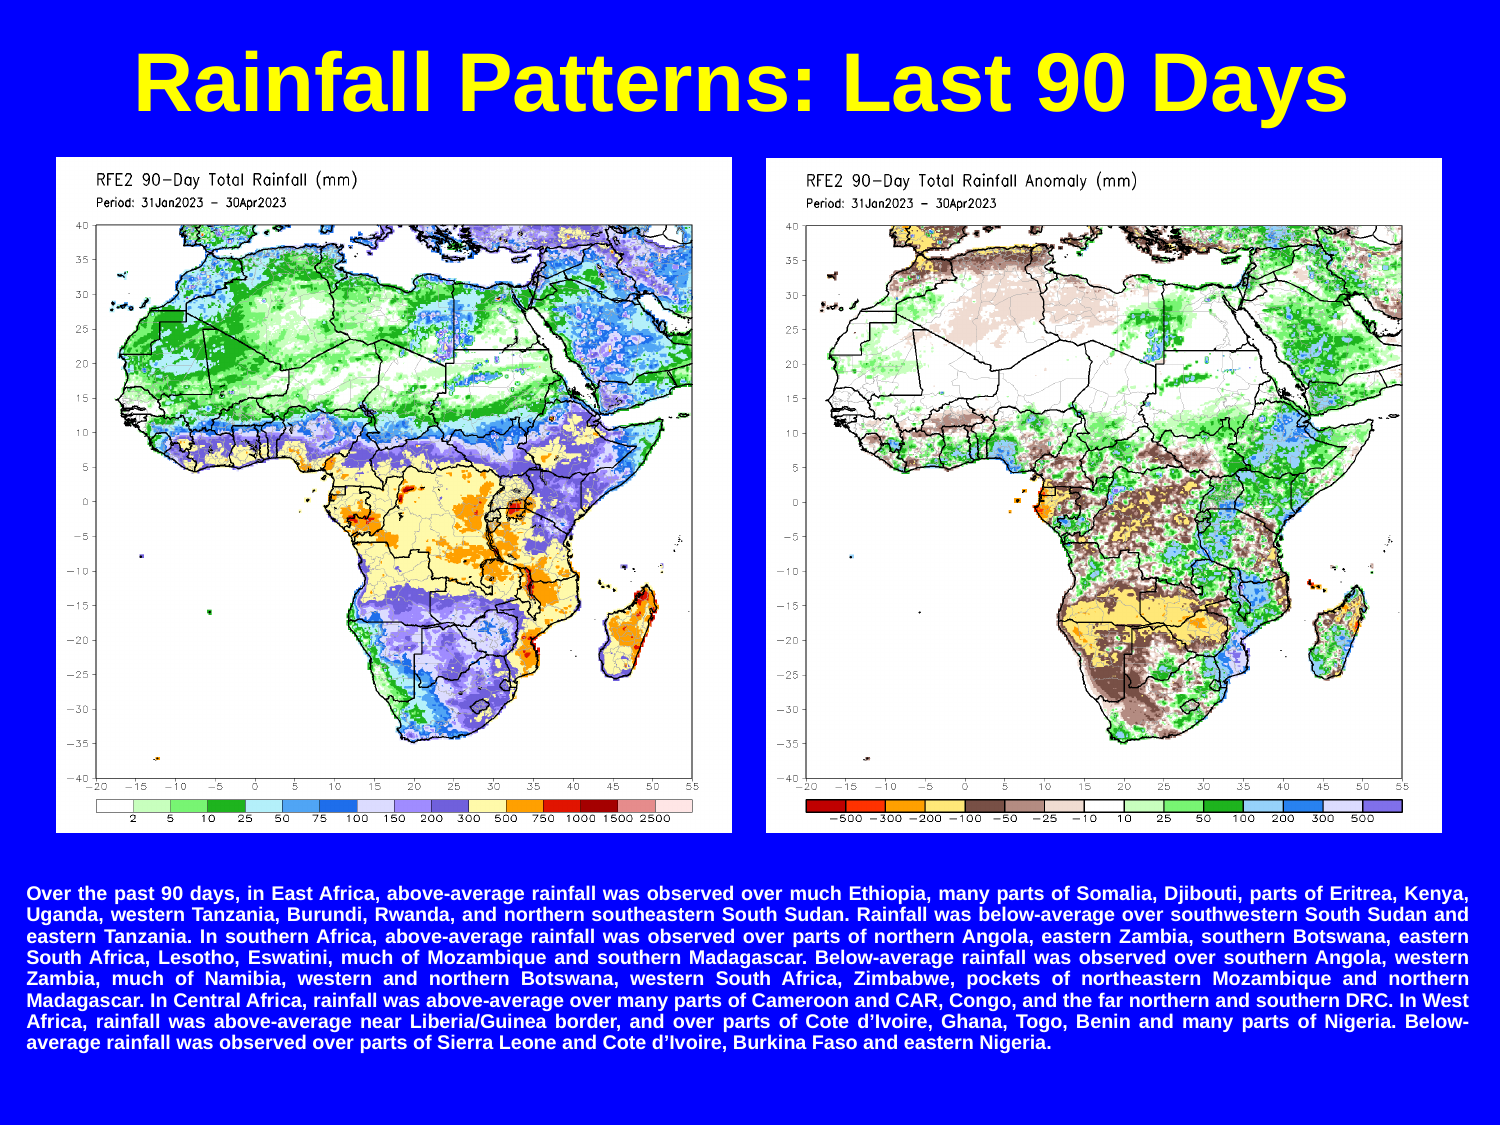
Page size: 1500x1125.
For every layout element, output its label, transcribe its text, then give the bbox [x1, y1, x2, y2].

picture [765, 157, 1442, 834]
title Rainfall Patterns: Last 90 Days [111, 11, 1374, 145]
text_box Over the past 90 days, in East Africa, above-average rainfall was observed over much Ethiopia, many parts of Somalia, Djibouti, parts of Eritrea, Kenya, Uganda, western Tanzania, Burundi, Rwanda, and northern southeastern South Sudan. Rainfall was below-average over southwestern South Sudan and eastern Tanzania. In southern Africa, above-average rainfall was observed over parts of northern Angola, eastern Zambia, southern Botswana, eastern South Africa, Lesotho, Eswatini, much of Mozambique and southern Madagascar. Below-average rainfall was observed over southern Angola, western Zambia, much of Namibia, western and northern Botswana, western South Africa, Zimbabwe, pockets of northeastern Mozambique and northern Madagascar. In Central Africa, rainfall was above-average over many parts of Cameroon and CAR, Congo, and the far northern and southern DRC. In West Africa, rainfall was above-average near Liberia/Guinea border, and over parts of Cote d’Ivoire, Ghana, Togo, Benin and many parts of Nigeria. Below-average rainfall was observed over parts of Sierra Leone and Cote d’Ivoire, Burkina Faso and eastern Nigeria. [11, 875, 1487, 1062]
picture [55, 156, 732, 833]
